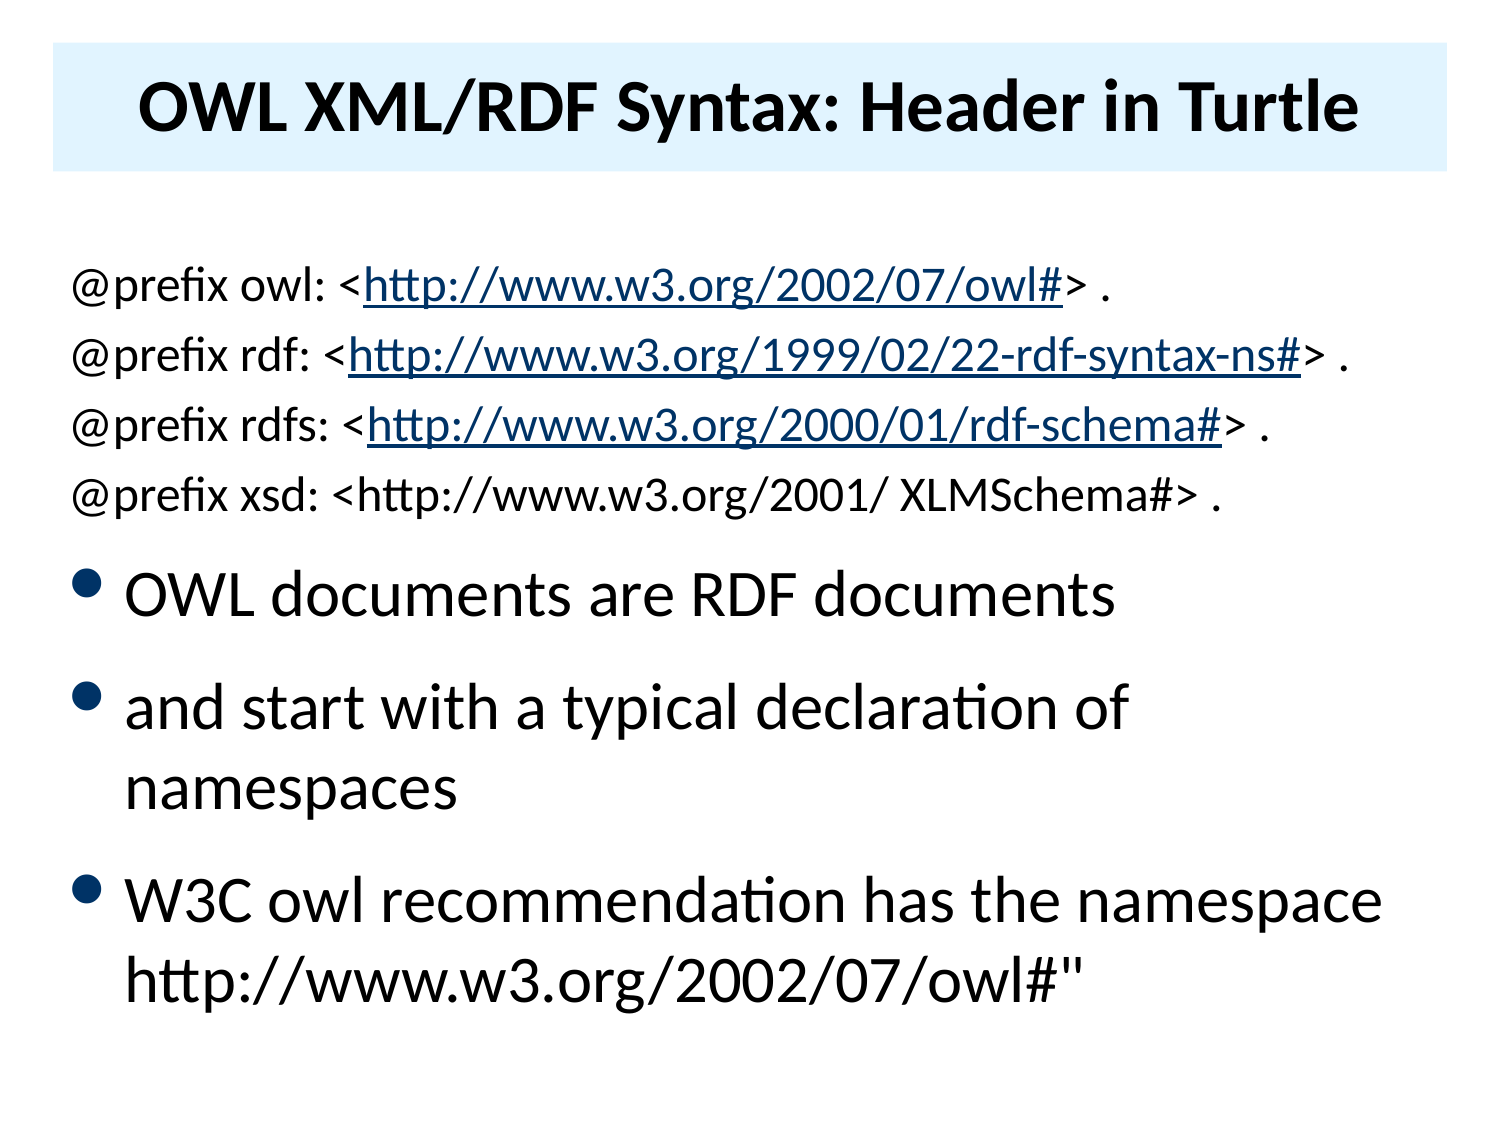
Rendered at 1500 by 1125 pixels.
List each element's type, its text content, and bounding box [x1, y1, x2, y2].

list @prefix owl: <http://www.w3.org/2002/07/owl#> . @prefix rdf: <http://www.w3.org/1999/02/22-rdf-syntax-ns#> . @prefix rdfs: <http://www.w3.org/2000/01/rdf-schema#> . @prefix xsd: <http://www.w3.org/2001/ XLMSchema#> . OWL documents are RDF documents and start with a typical declaration of namespaces W3C owl recommendation has the namespace http://www.w3.org/2002/07/owl#" [53, 243, 1459, 1052]
title OWL XML/RDF Syntax: Header in Turtle [53, 42, 1447, 172]
